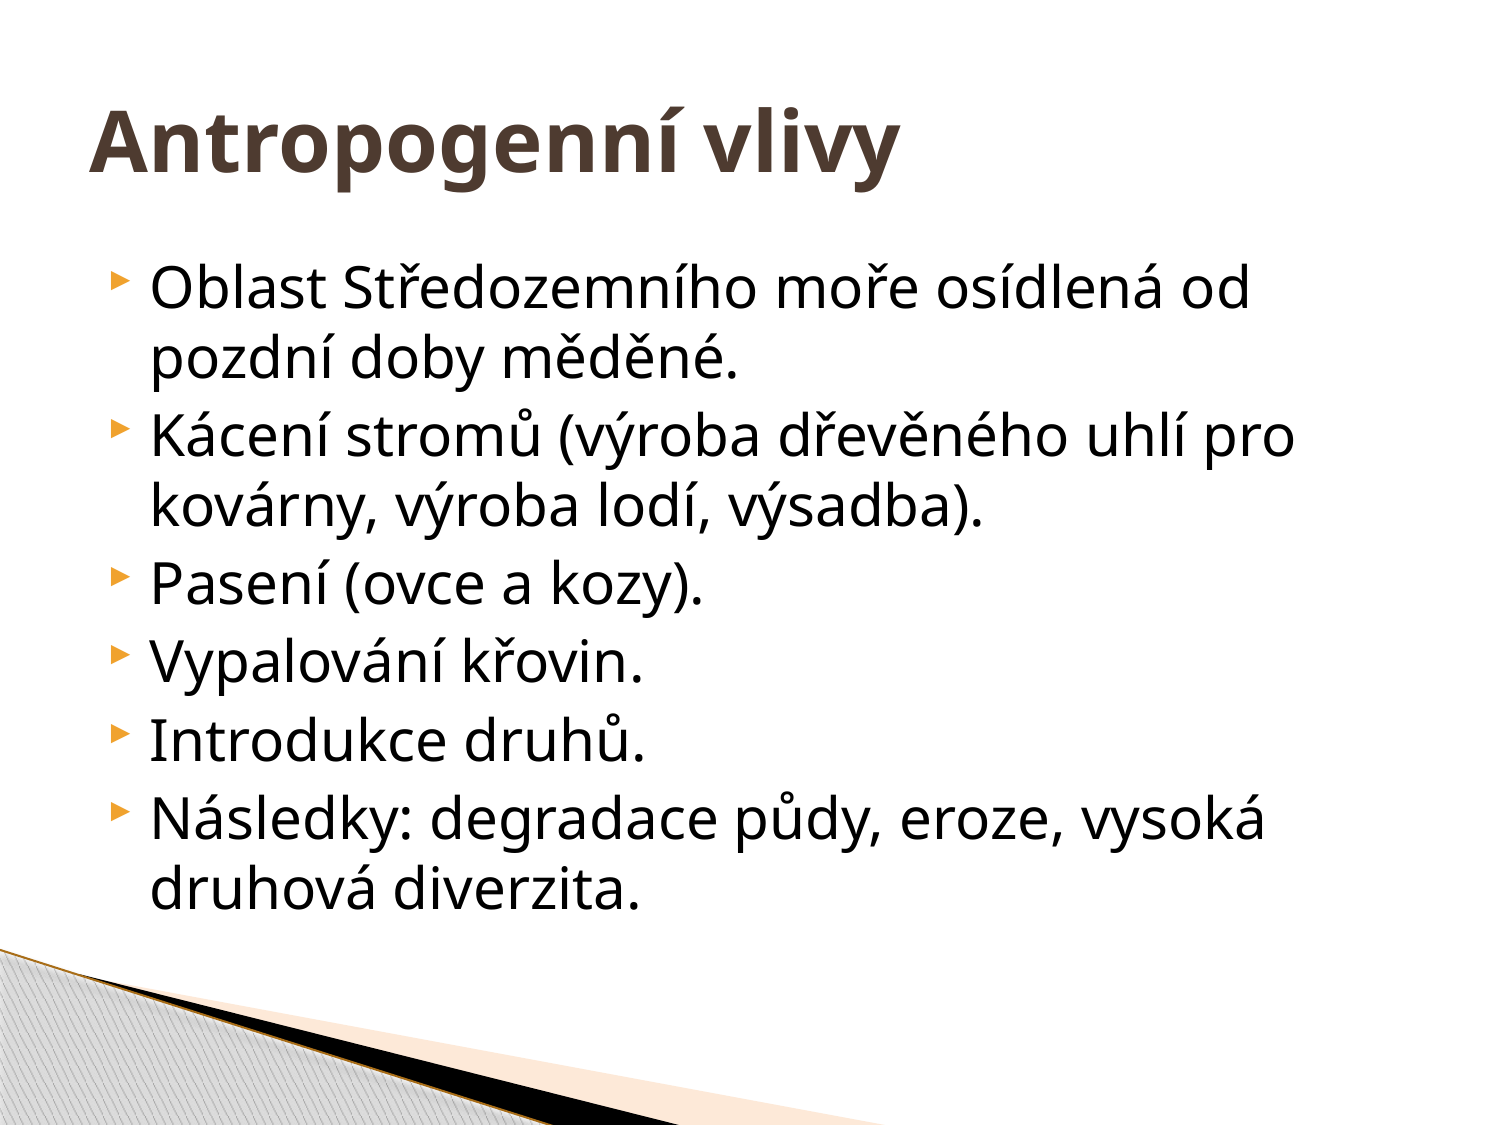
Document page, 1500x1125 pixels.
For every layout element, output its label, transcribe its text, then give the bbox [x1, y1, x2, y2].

title Antropogenní vlivy [75, 45, 1425, 233]
list Oblast Středozemního moře osídlená od pozdní doby měděné. Kácení stromů (výroba dřevěného uhlí pro kovárny, výroba lodí, výsadba). Pasení (ovce a kozy). Vypalování křovin. Introdukce druhů. Následky: degradace půdy, eroze, vysoká druhová diverzita. [75, 243, 1425, 986]
